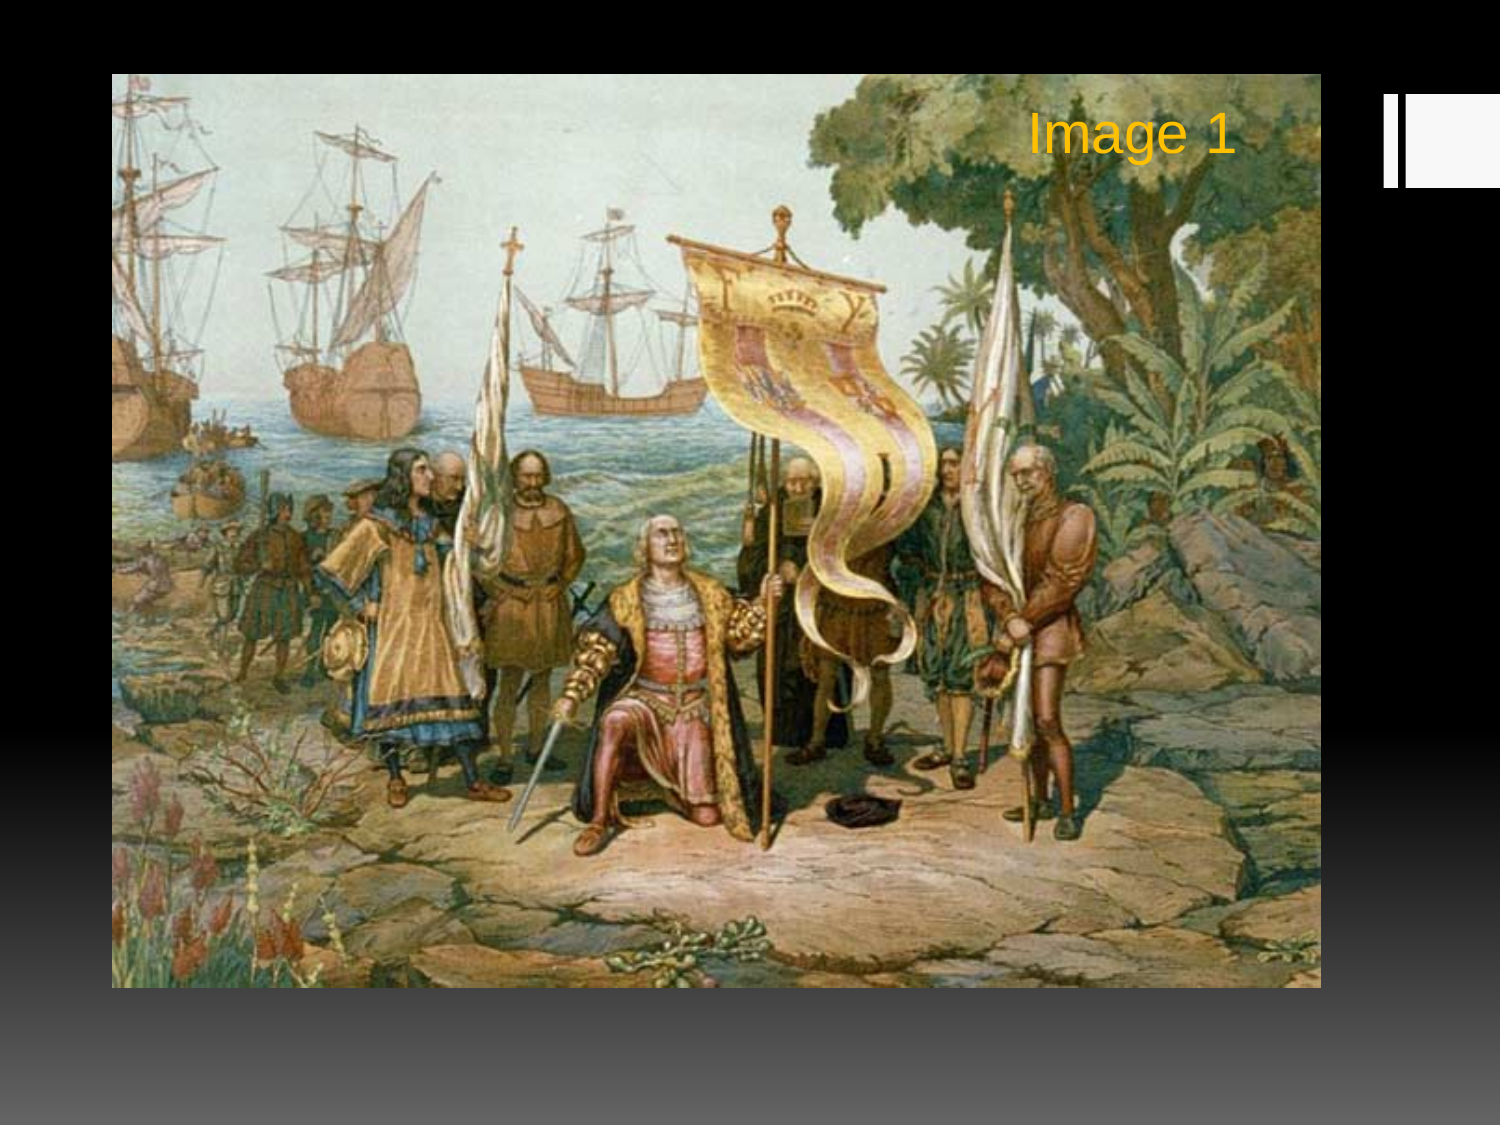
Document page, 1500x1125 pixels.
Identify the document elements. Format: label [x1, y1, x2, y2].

picture [111, 74, 1321, 988]
